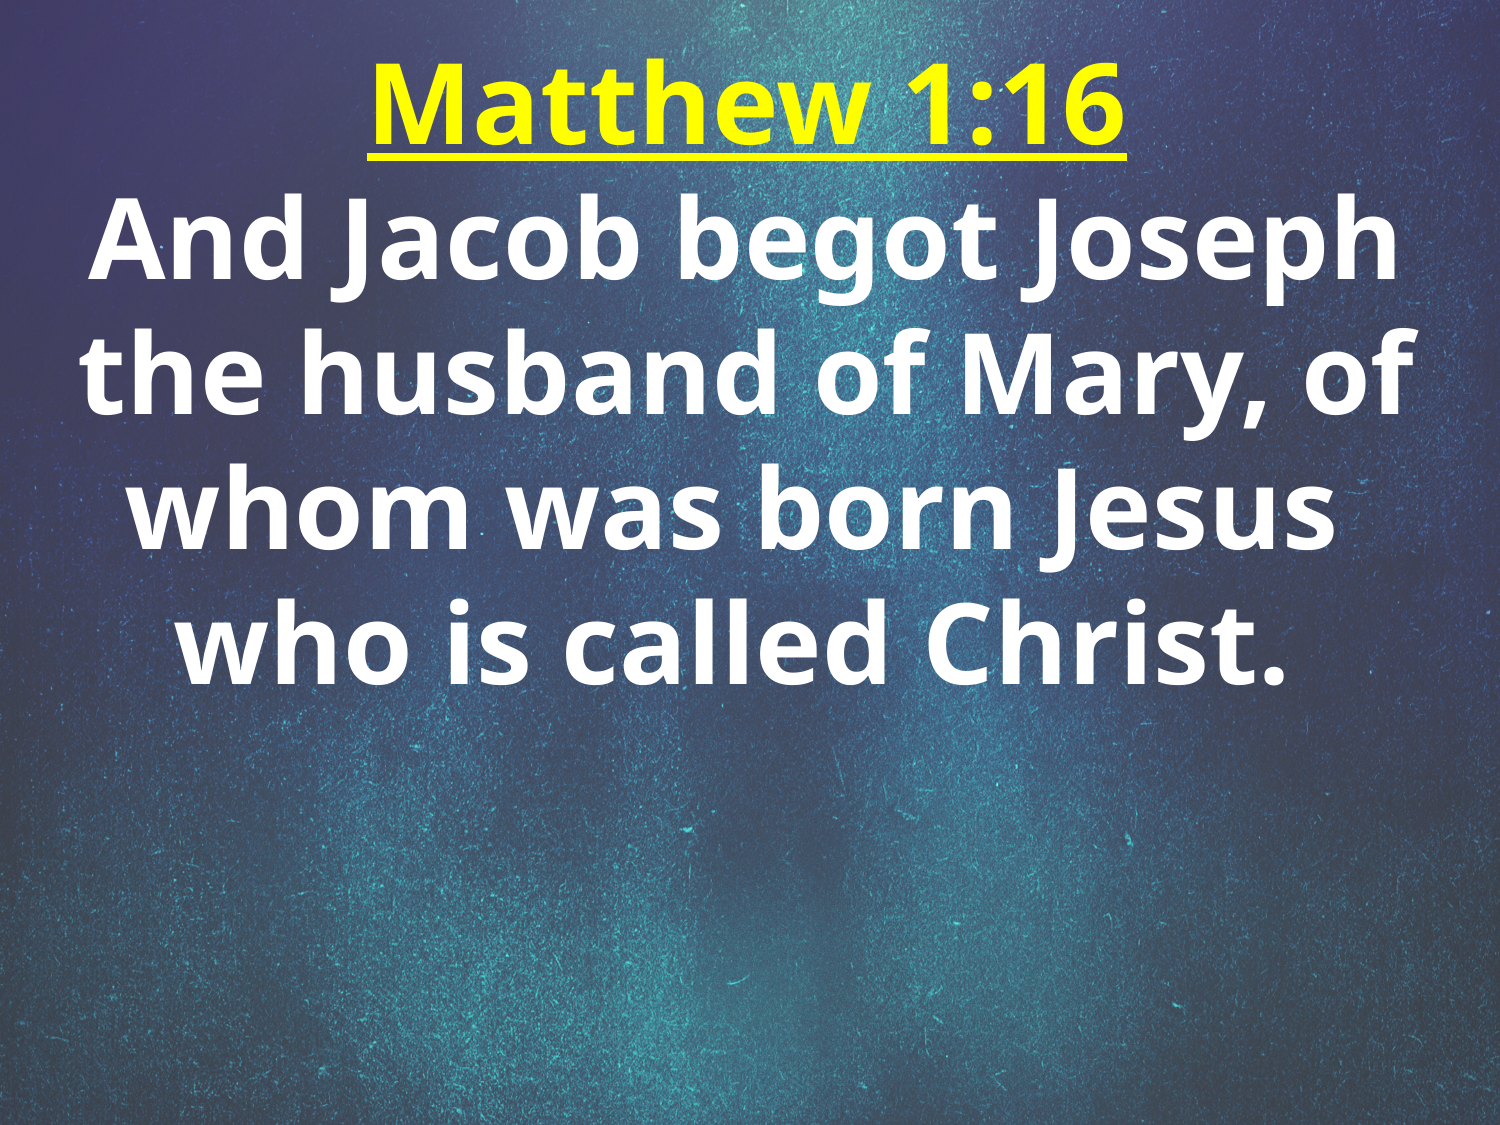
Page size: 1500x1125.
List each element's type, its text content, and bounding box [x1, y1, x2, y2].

text_box Matthew 1:16 And Jacob begot Joseph the husband of Mary, of whom was born Jesus who is called Christ. [22, 24, 1471, 714]
picture [0, 0, 1500, 1125]
